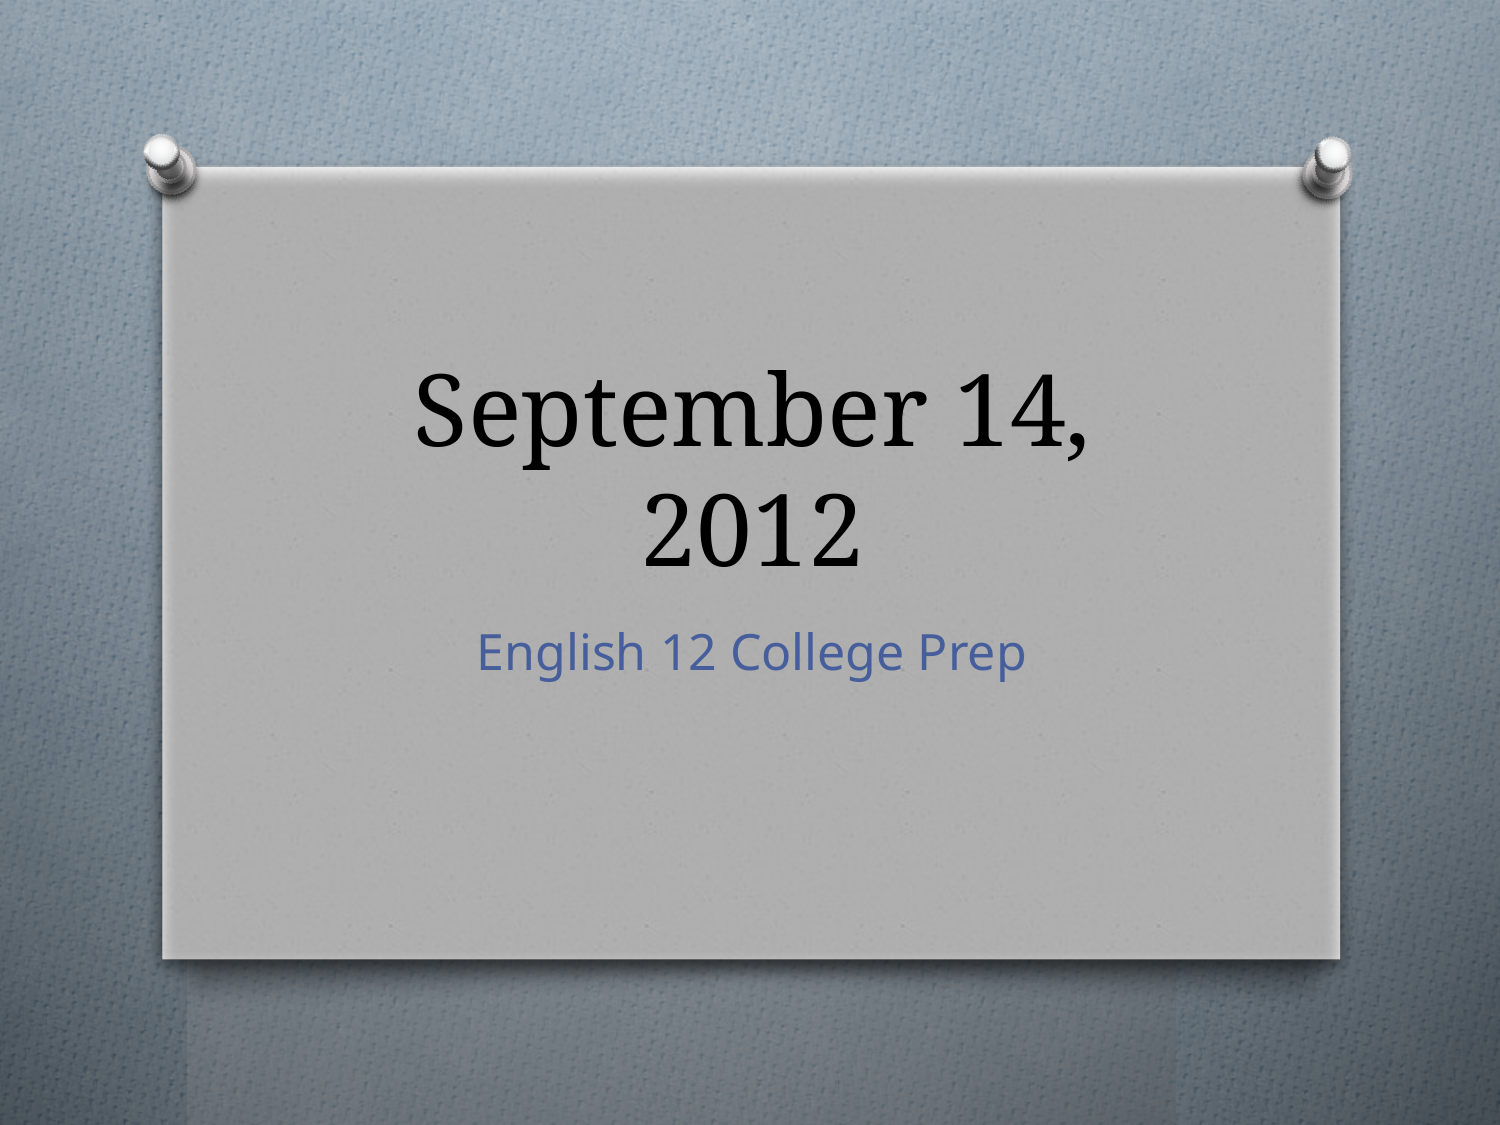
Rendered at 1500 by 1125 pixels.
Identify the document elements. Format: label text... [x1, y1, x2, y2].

picture [112, 100, 235, 224]
picture [1274, 109, 1396, 230]
title September 14, 2012 [283, 294, 1223, 595]
subtitle English 12 College Prep [283, 612, 1221, 863]
